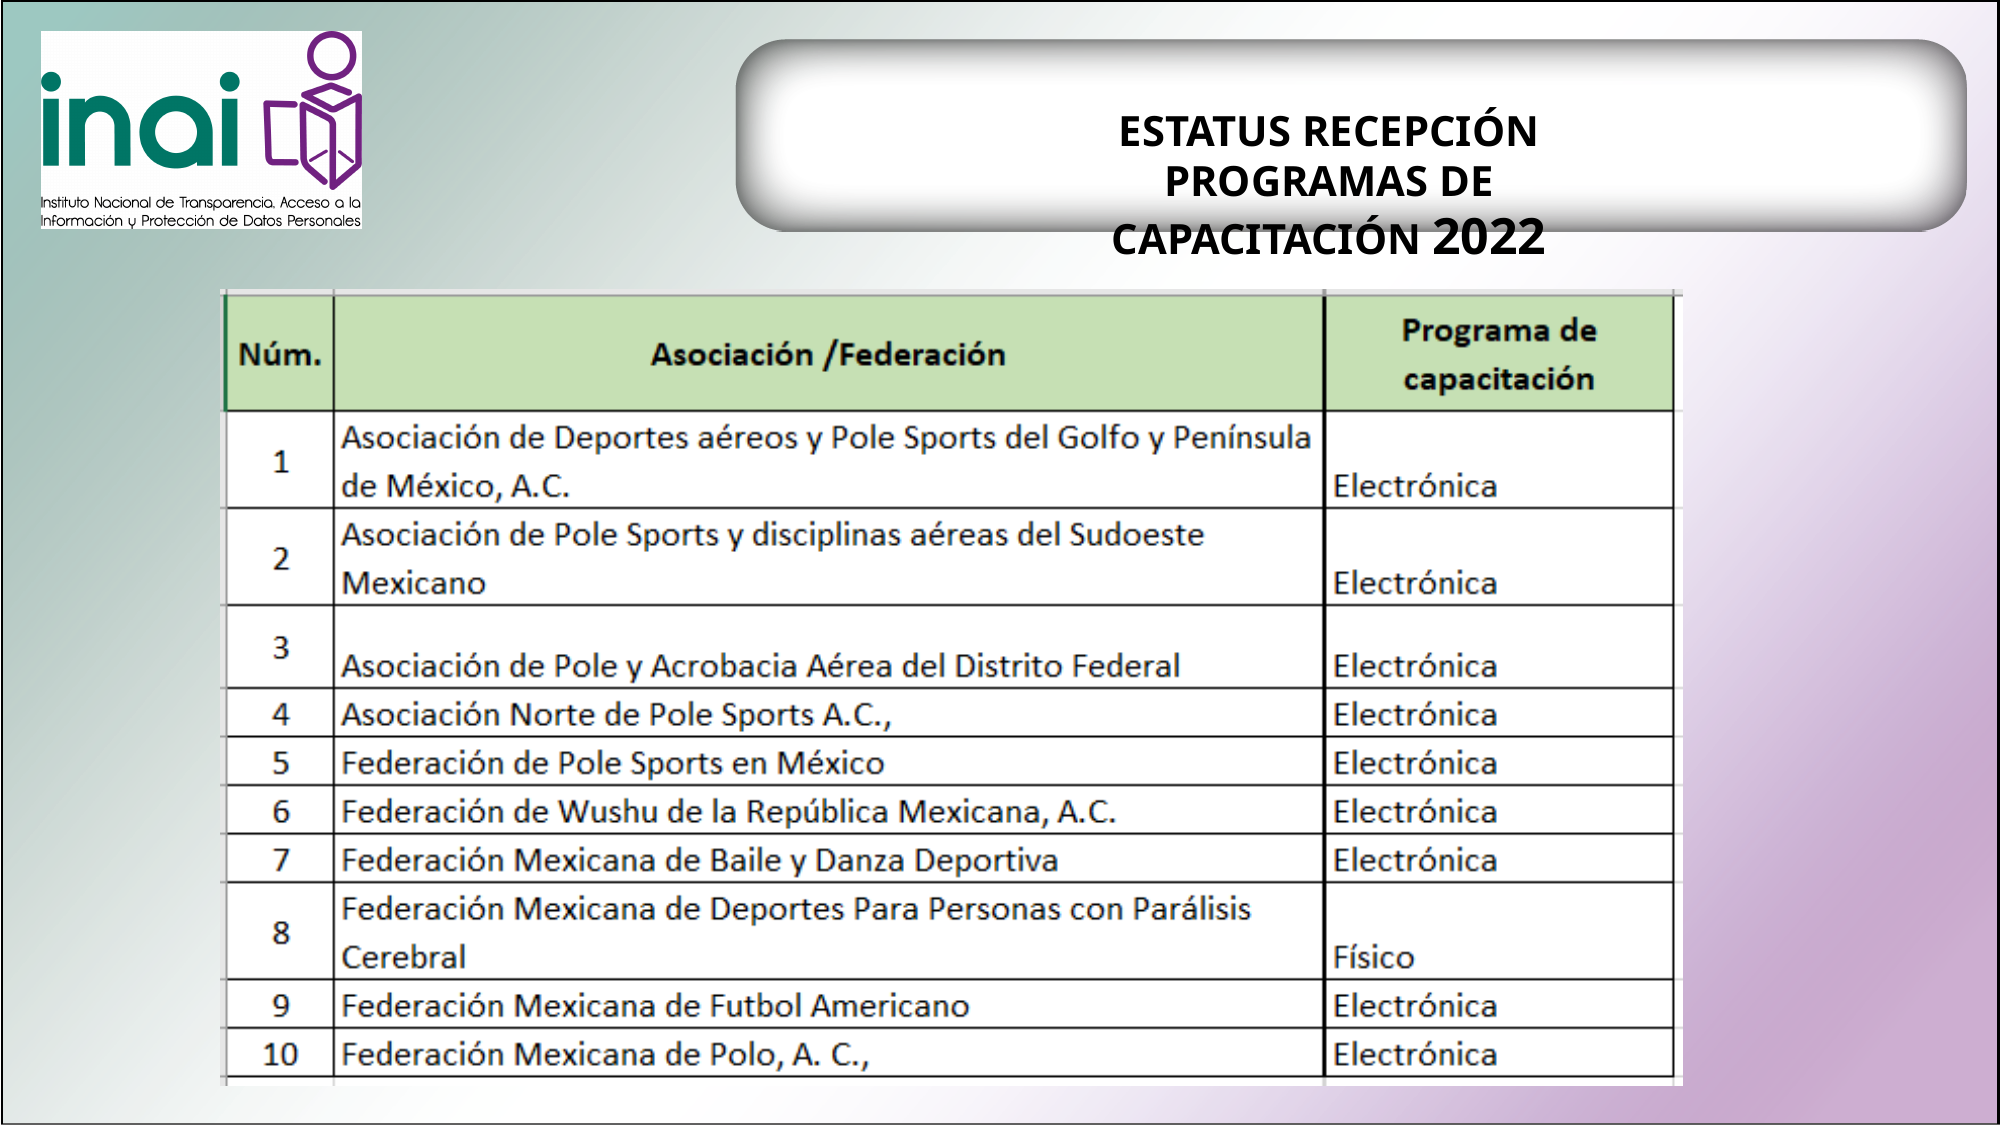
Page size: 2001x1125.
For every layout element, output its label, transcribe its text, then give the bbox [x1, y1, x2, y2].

text_box ESTATUS RECEPCIÓN PROGRAMAS DE CAPACITACIÓN 2022 [999, 232, 1659, 273]
picture [0, 0, 2000, 1125]
